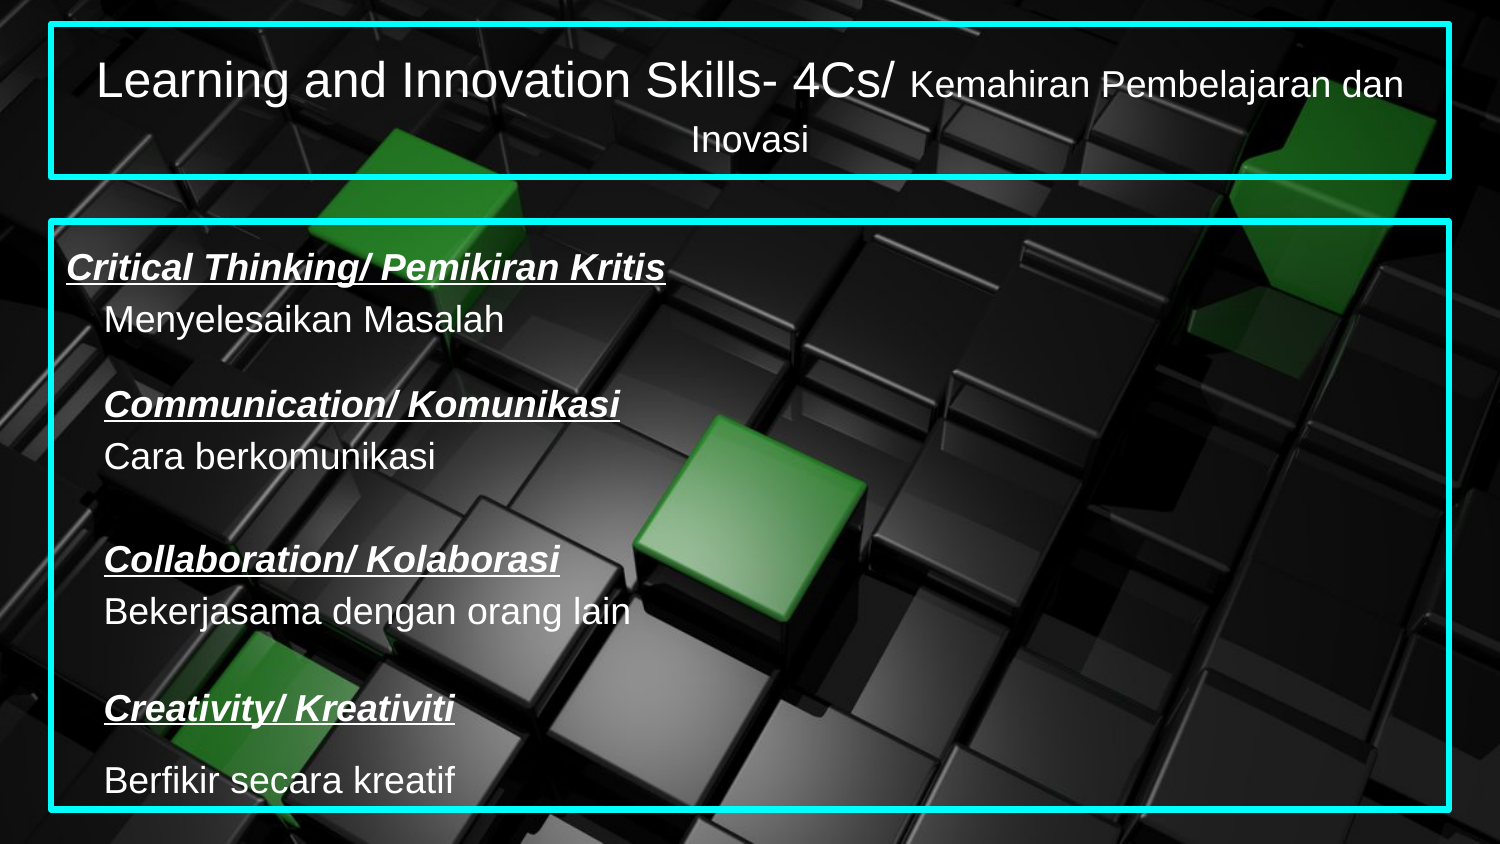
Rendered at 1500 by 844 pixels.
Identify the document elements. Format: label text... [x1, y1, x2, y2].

picture [0, 0, 1500, 844]
title Learning and Innovation Skills- 4Cs/ Kemahiran Pembelajaran dan Inovasi [51, 23, 1449, 178]
list Critical Thinking/ Pemikiran Kritis Menyelesaikan Masalah Communication/ Komunikasi Cara berkomunikasi Collaboration/ Kolaborasi Bekerjasama dengan orang lain Creativity/ Kreativiti Berfikir secara kreatif [51, 221, 1449, 810]
